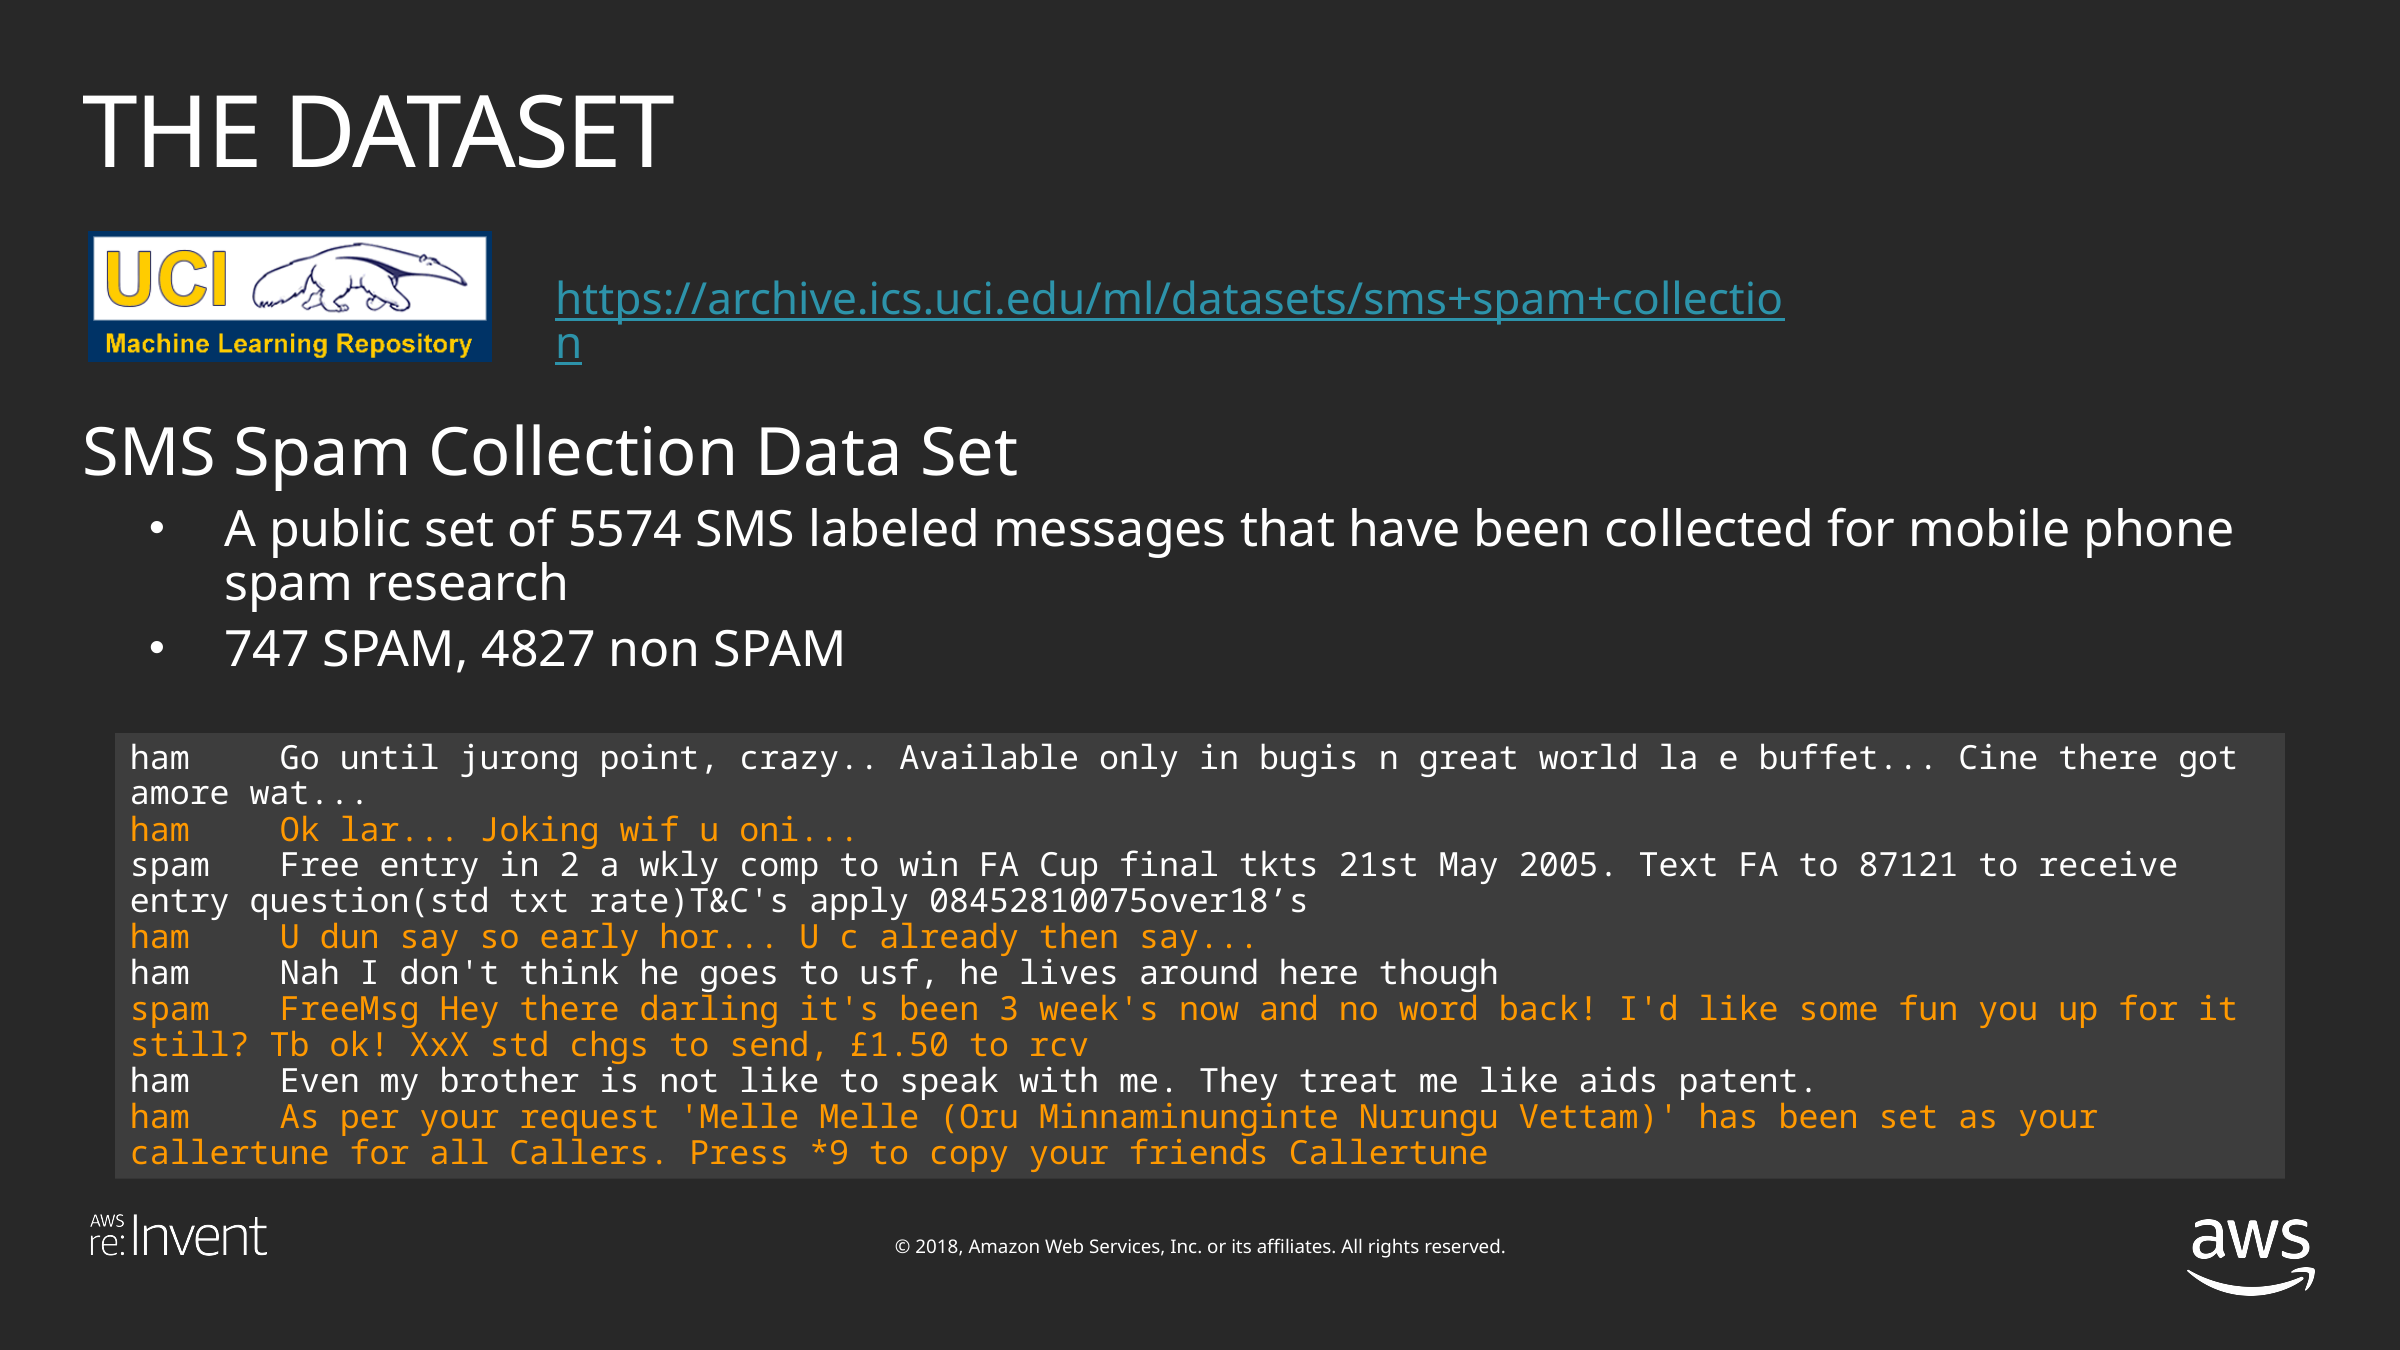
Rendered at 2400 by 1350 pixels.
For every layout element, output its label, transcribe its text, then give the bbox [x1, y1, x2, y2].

title THE DATASET [52, 56, 2348, 235]
list SMS Spam Collection Data Set A public set of 5574 SMS labeled messages that have been collected for mobile phone spam research 747 SPAM, 4827 non SPAM [52, 394, 2347, 705]
text_box ham Go until jurong point, crazy.. Available only in bugis n great world la e buffet... Cine there got amore wat... ham Ok lar... Joking wif u oni... spam Free entry in 2 a wkly comp to win FA Cup final tkts 21st May 2005. Text FA to 87121 to receive entry question(std txt rate)T&C's apply 08452810075over18’s ham U dun say so early hor... U c already then say... ham Nah I don't think he goes to usf, he lives around here though spam FreeMsg Hey there darling it's been 3 week's now and no word back! I'd like some fun you up for it still? Tb ok! XxX std chgs to send, £1.50 to rcv ham Even my brother is not like to speak with me. They treat me like aids patent. ham As per your request 'Melle Melle (Oru Minnaminunginte Nurungu Vettam)' has been set as your callertune for all Callers. Press *9 to copy your friends Callertune [115, 733, 2285, 1179]
picture [2187, 1219, 2315, 1296]
picture [88, 231, 492, 363]
text_box https://archive.ics.uci.edu/ml/datasets/sms+spam+collection [540, 262, 1825, 338]
picture [90, 1214, 267, 1256]
